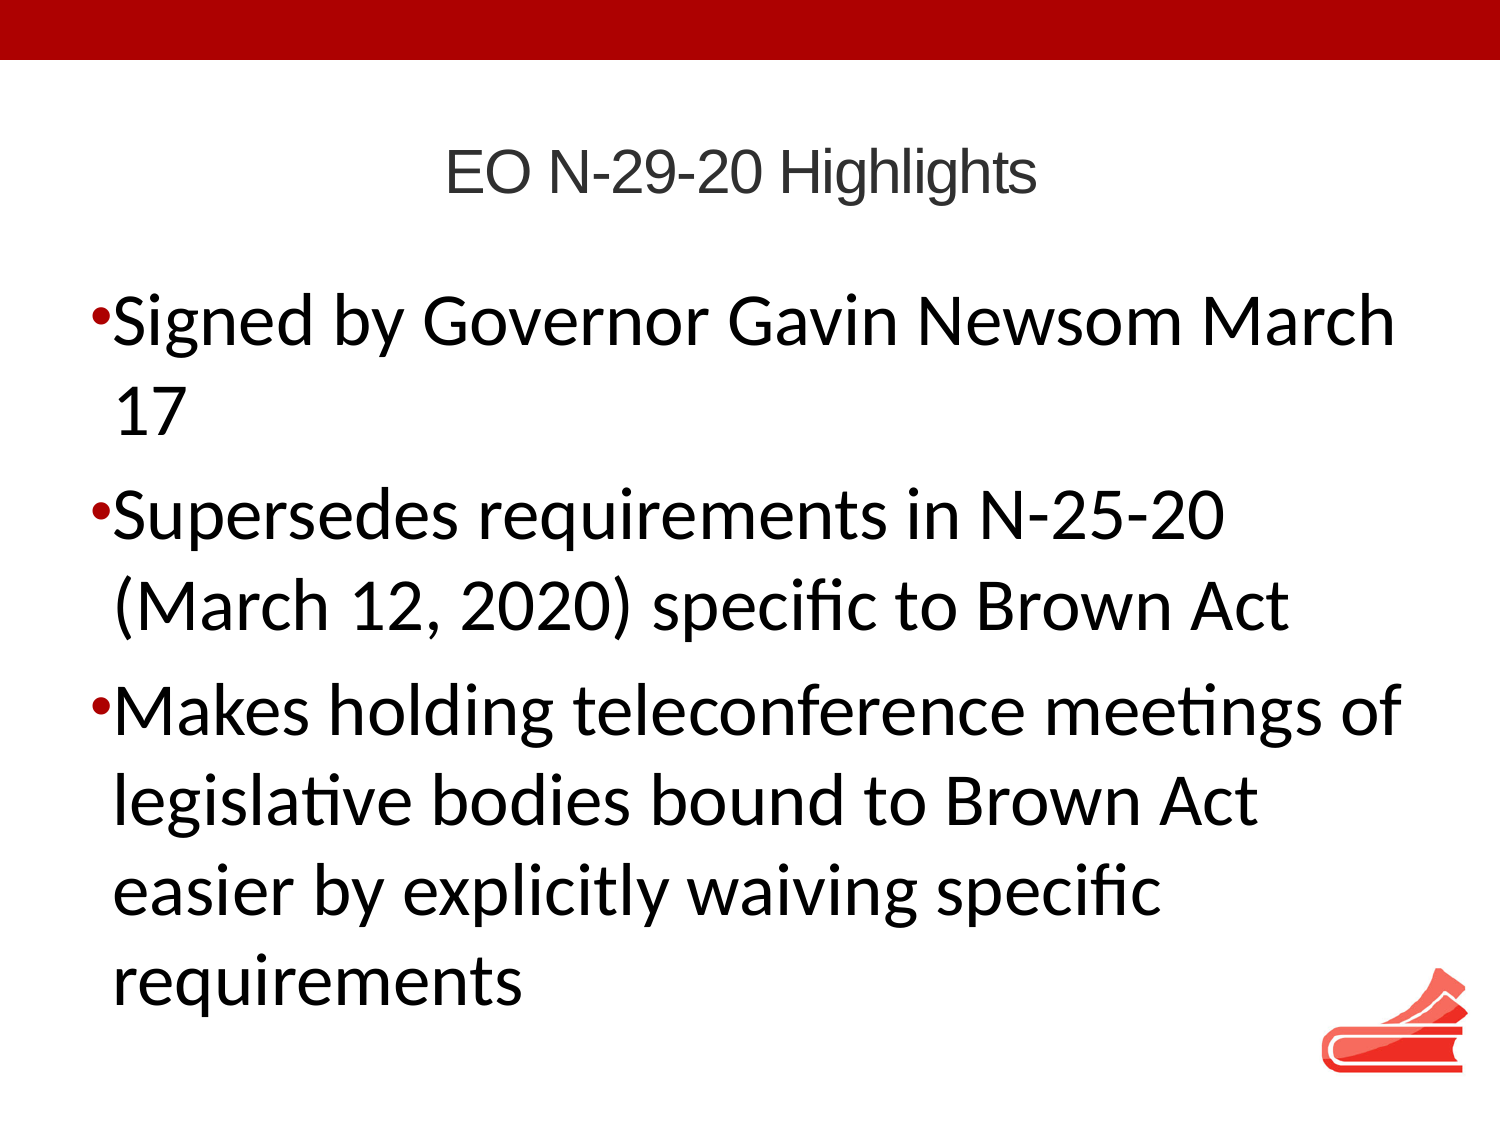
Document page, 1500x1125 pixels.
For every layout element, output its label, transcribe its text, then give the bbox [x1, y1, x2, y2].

list Signed by Governor Gavin Newsom March 17 Supersedes requirements in N-25-20 (March 12, 2020) specific to Brown Act Makes holding teleconference meetings of legislative bodies bound to Brown Act easier by explicitly waiving specific requirements [75, 262, 1425, 1063]
picture [1311, 956, 1477, 1081]
title EO N-29-20 Highlights [75, 87, 1425, 250]
